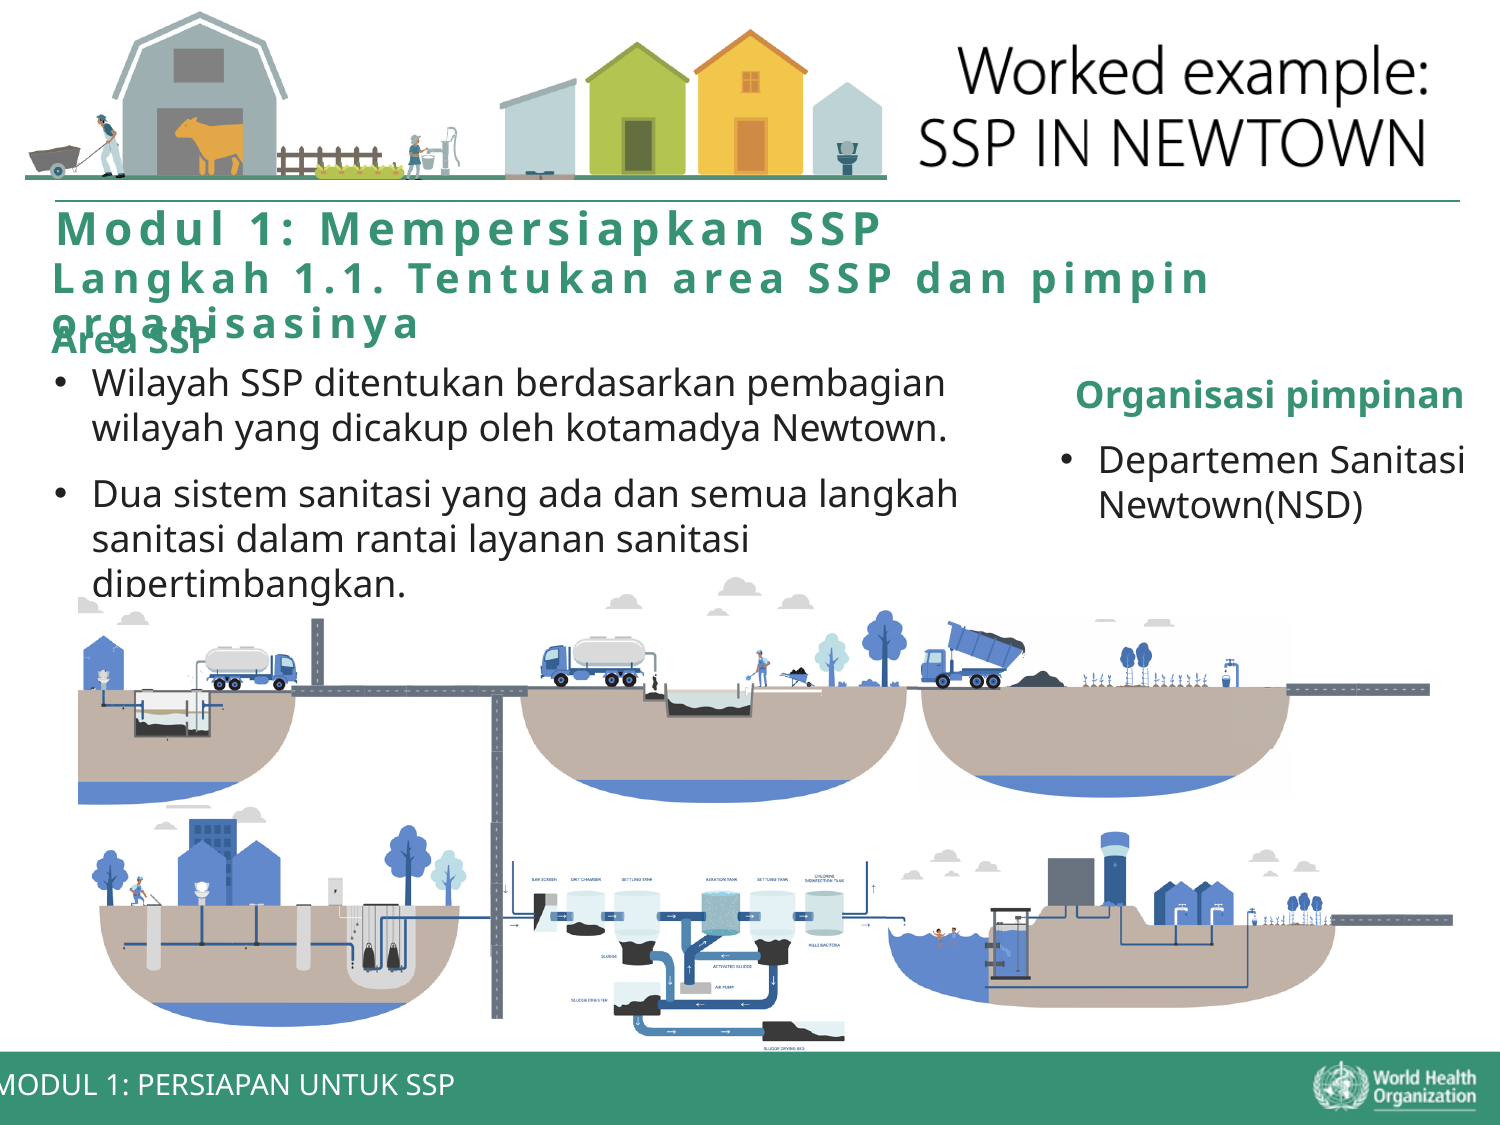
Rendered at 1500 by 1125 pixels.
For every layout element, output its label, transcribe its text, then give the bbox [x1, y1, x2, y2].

text_box Organisasi pimpinan [1060, 363, 1500, 425]
text_box Area SSP [36, 309, 842, 370]
text_box Departemen Sanitasi Newtown(NSD) [1060, 436, 1500, 498]
picture [1308, 1049, 1482, 1113]
text_box Wilayah SSP ditentukan berdasarkan pembagian wilayah yang dicakup oleh kotamadya Newtown. Dua sistem sanitasi yang ada dan semua langkah sanitasi dalam rantai layanan sanitasi dipertimbangkan. [54, 358, 1061, 573]
picture [1357, 653, 1429, 727]
text_box Langkah 1.1. Tentukan area SSP dan pimpin organisasinya [36, 250, 1464, 336]
picture [78, 574, 1452, 1062]
picture [25, 7, 887, 180]
text_box Modul 1: Mempersiapkan SSP [40, 198, 1443, 285]
picture [909, 29, 1440, 184]
